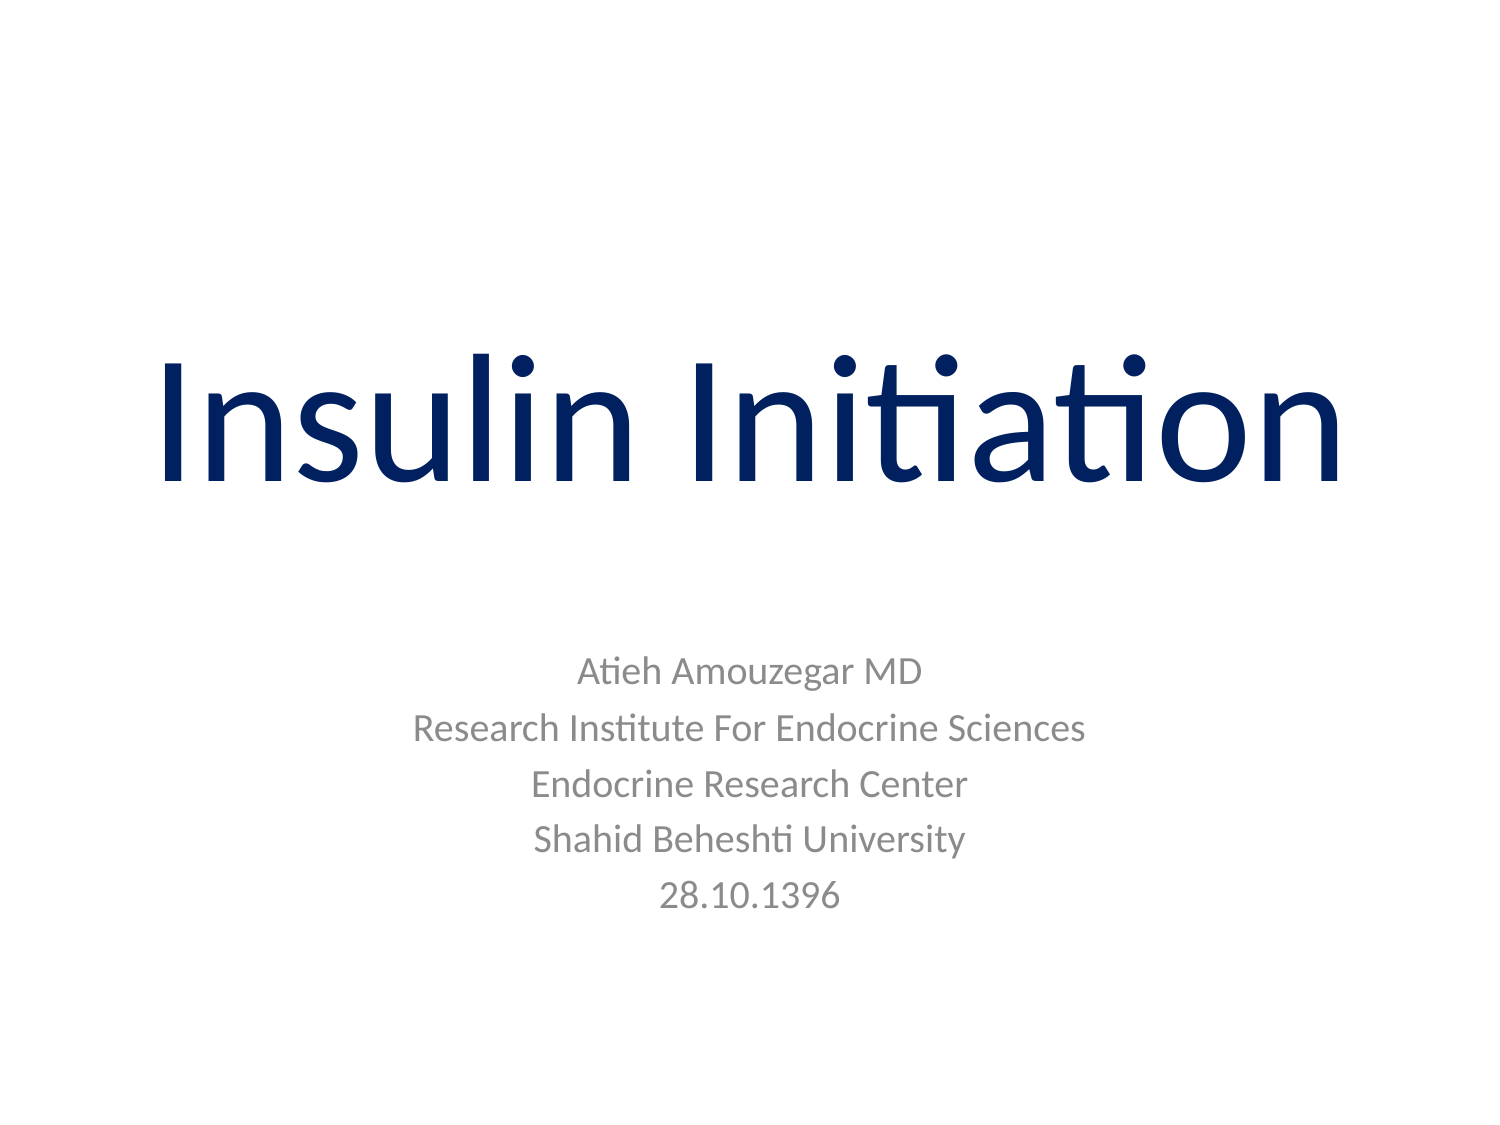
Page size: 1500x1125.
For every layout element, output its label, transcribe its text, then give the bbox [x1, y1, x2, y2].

title Insulin Initiation [112, 287, 1388, 529]
subtitle Atieh Amouzegar MD Research Institute For Endocrine Sciences Endocrine Research Center Shahid Beheshti University 28.10.1396 [225, 637, 1275, 925]
